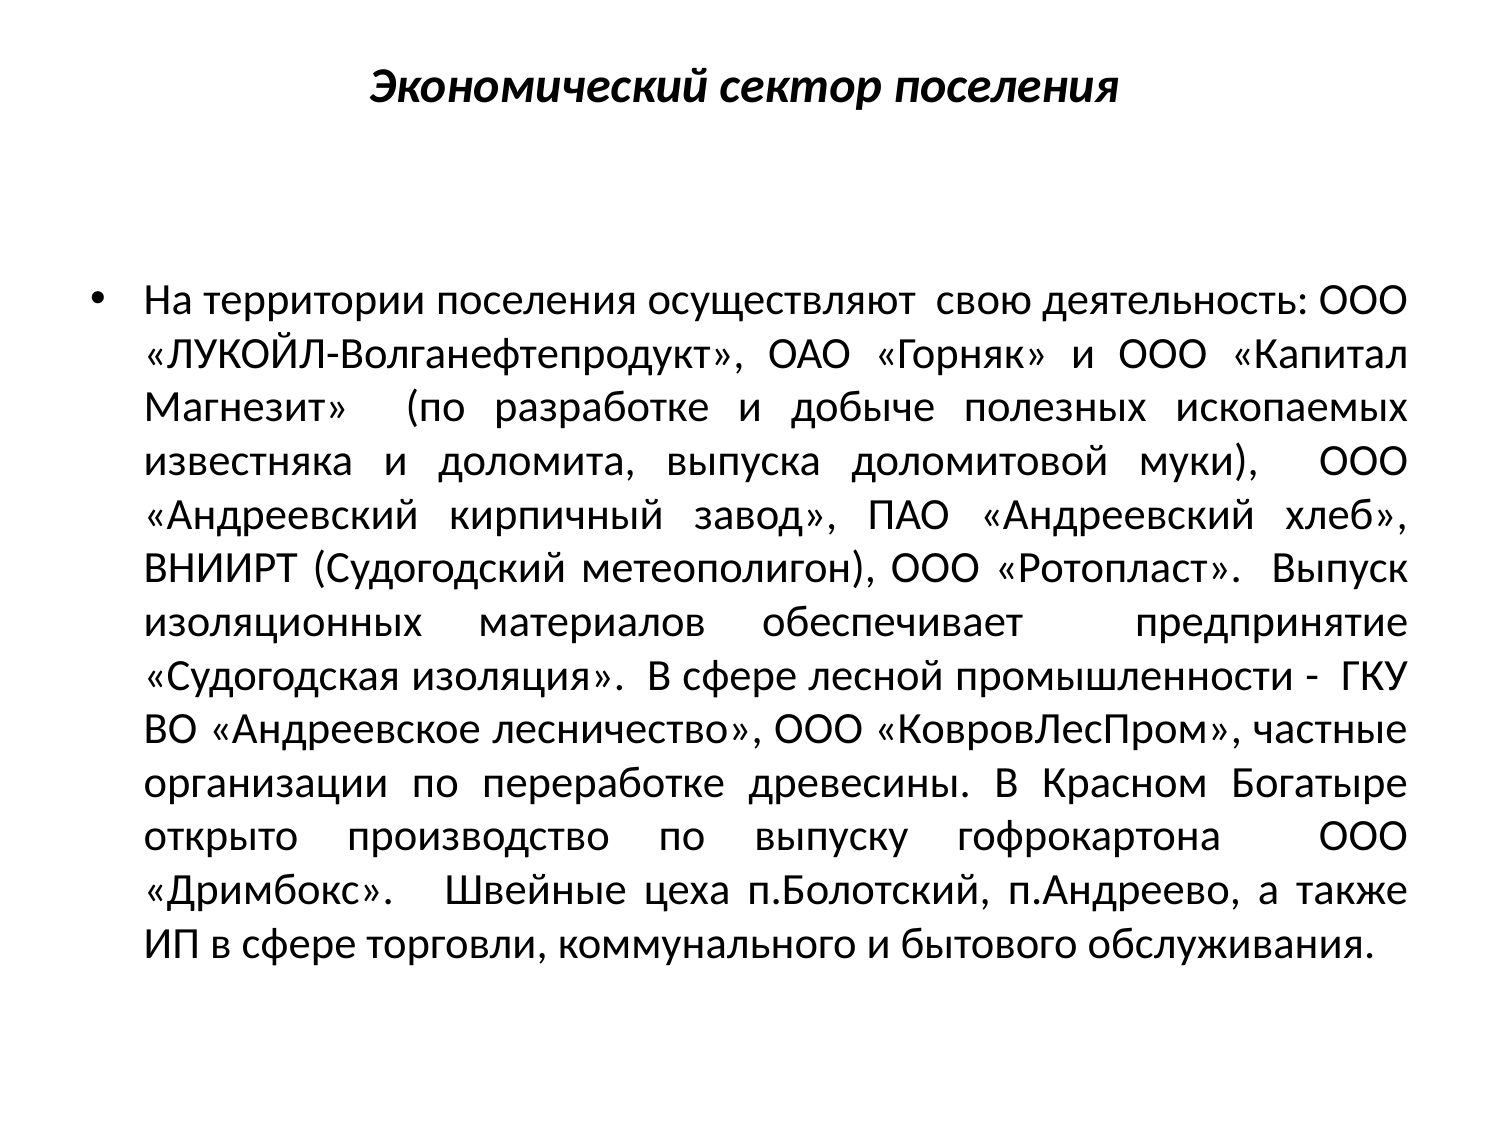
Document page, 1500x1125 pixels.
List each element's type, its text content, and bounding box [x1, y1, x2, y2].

title Экономический сектор поселения [75, 0, 1425, 185]
list На территории поселения осуществляют свою деятельность: ООО «ЛУКОЙЛ-Волганефтепродукт», ОАО «Горняк» и ООО «Капитал Магнезит» (по разработке и добыче полезных ископаемых известняка и доломита, выпуска доломитовой муки), ООО «Андреевский кирпичный завод», ПАО «Андреевский хлеб», ВНИИРТ (Судогодский метеополигон), ООО «Ротопласт». Выпуск изоляционных материалов обеспечивает предпринятие «Судогодская изоляция». В сфере лесной промышленности - ГКУ ВО «Андреевское лесничество», ООО «КовровЛесПром», частные организации по переработке древесины. В Красном Богатыре открыто производство по выпуску гофрокартона ООО «Дримбокс». Швейные цеха п.Болотский, п.Андреево, а также ИП в сфере торговли, коммунального и бытового обслуживания. [75, 262, 1425, 1005]
